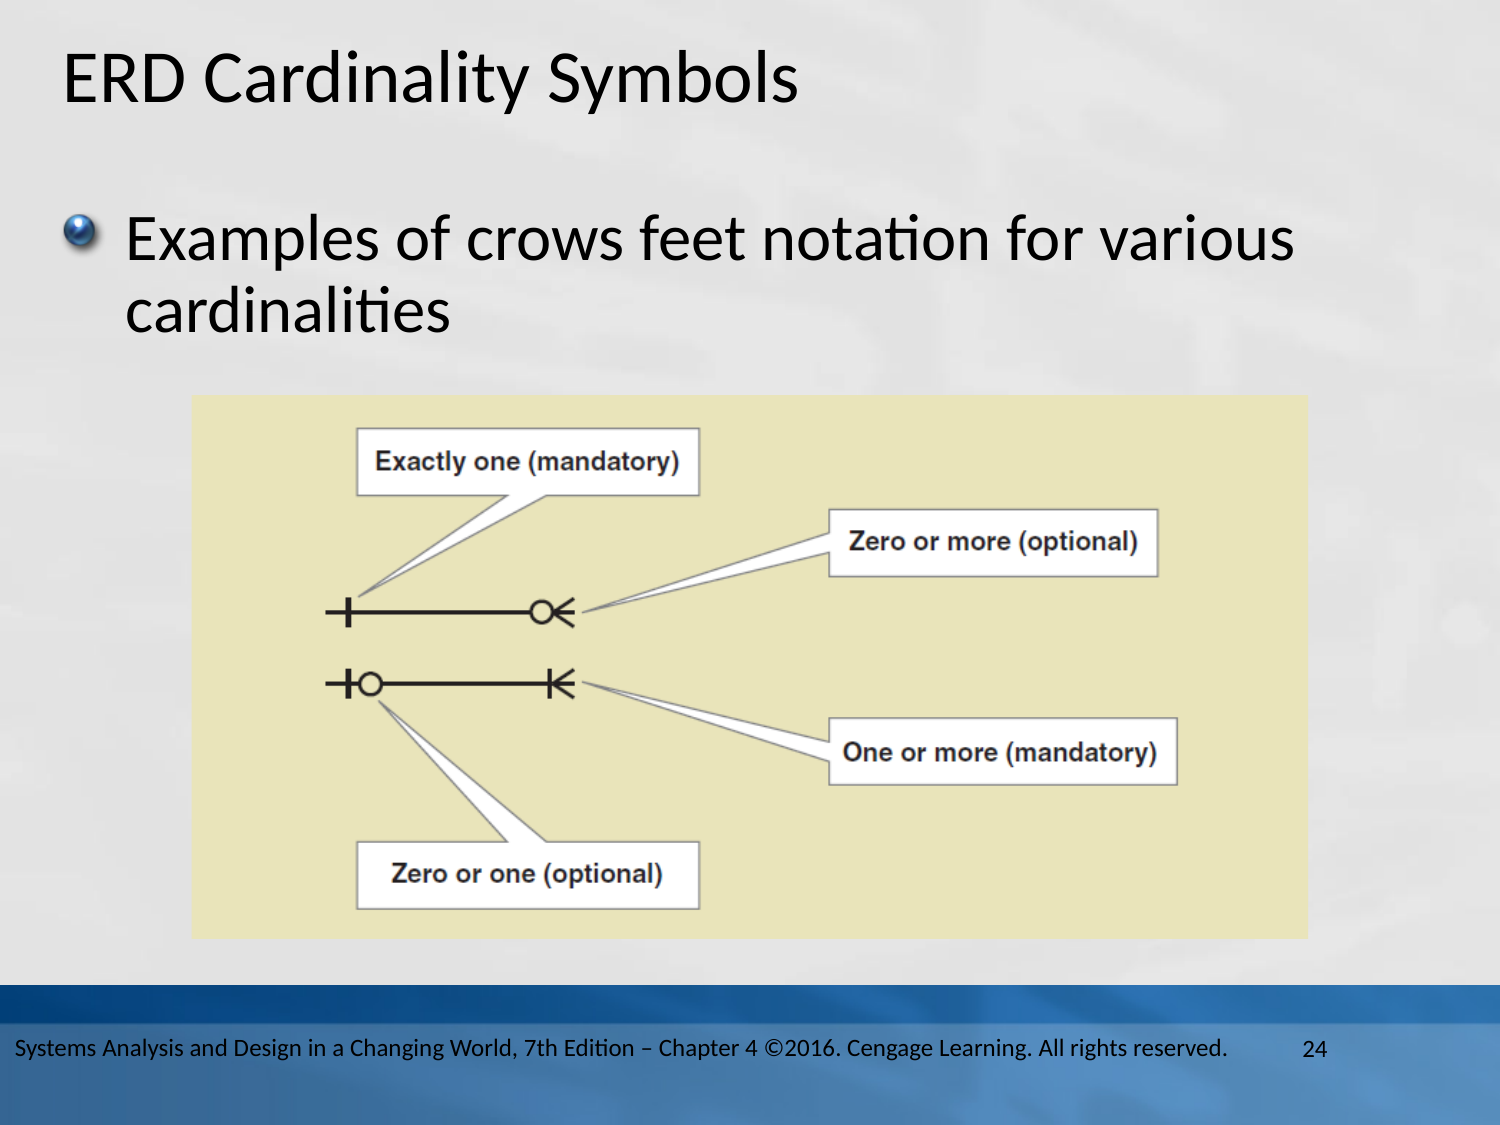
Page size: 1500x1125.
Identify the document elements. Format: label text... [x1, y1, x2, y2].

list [191, 394, 1309, 939]
picture [0, 0, 1500, 1125]
slide_number 24 [1287, 1025, 1425, 1100]
list Examples of crows feet notation for various cardinalities [59, 202, 1435, 349]
title E R D Cardinality Symbols [62, 37, 1438, 147]
footer Systems Analysis and Design in a Changing World, 7th Edition – Chapter 4 ©2016. Cengage Learning. All rights reserved. [0, 1024, 1263, 1100]
